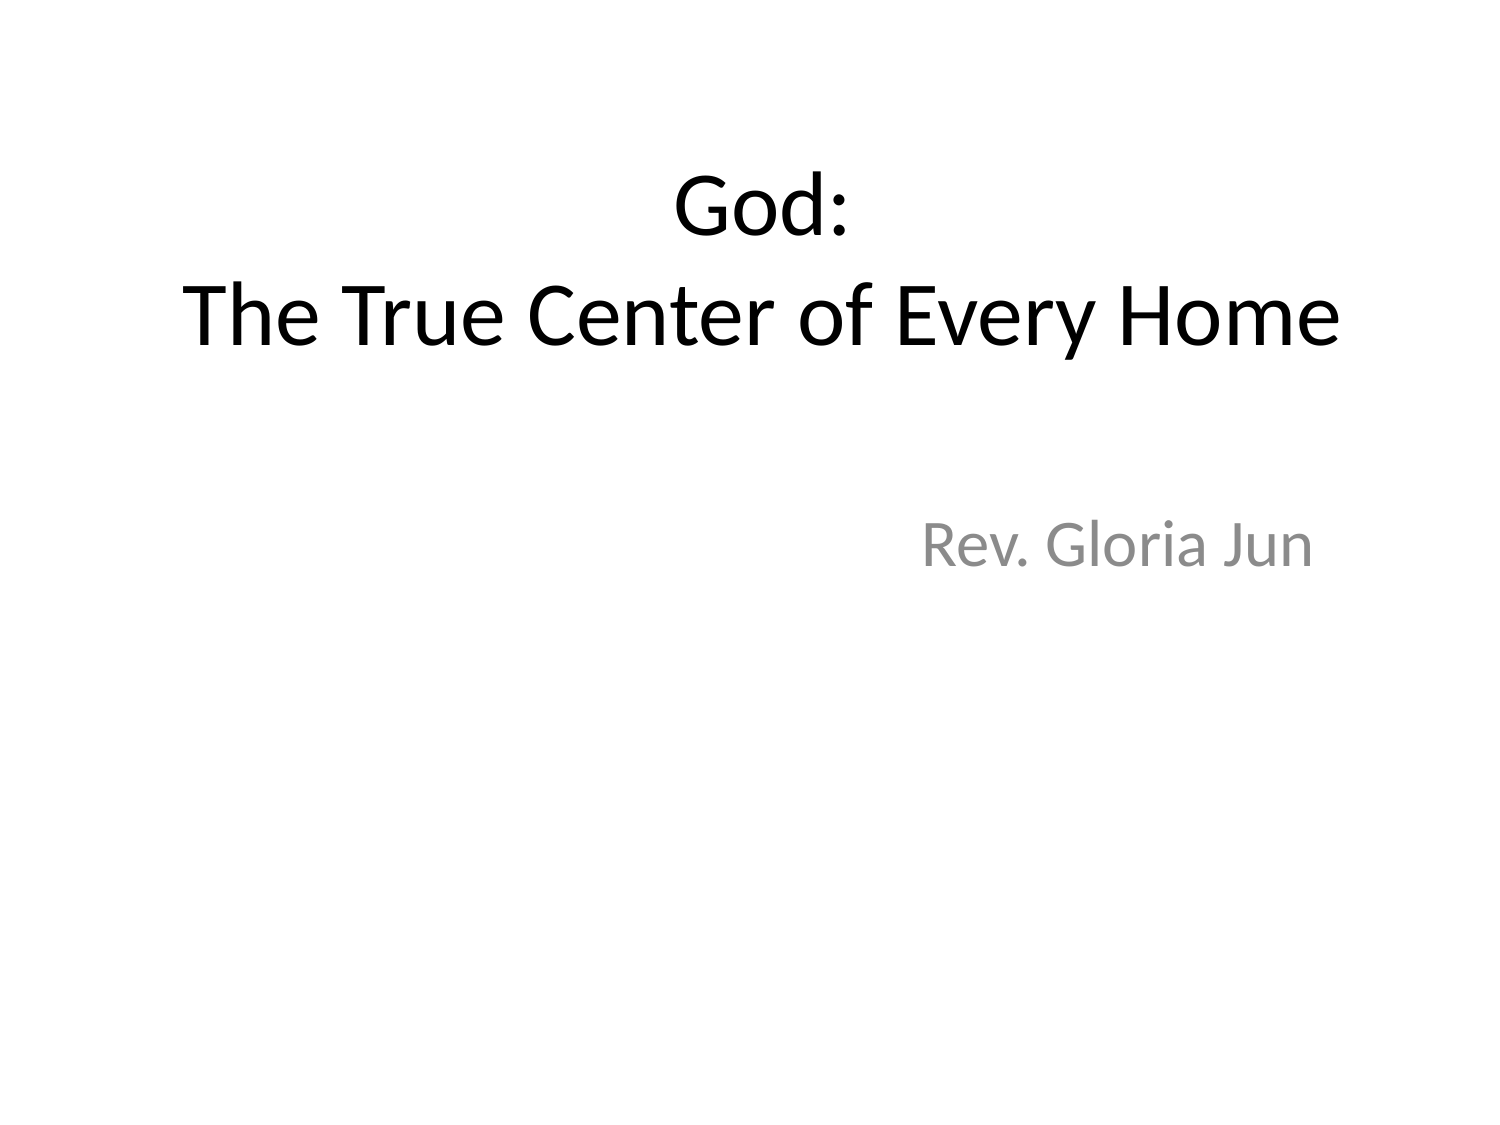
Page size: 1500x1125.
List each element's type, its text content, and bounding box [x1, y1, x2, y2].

subtitle Rev. Gloria Jun [338, 492, 1389, 781]
title God: The True Center of Every Home [136, 133, 1412, 375]
